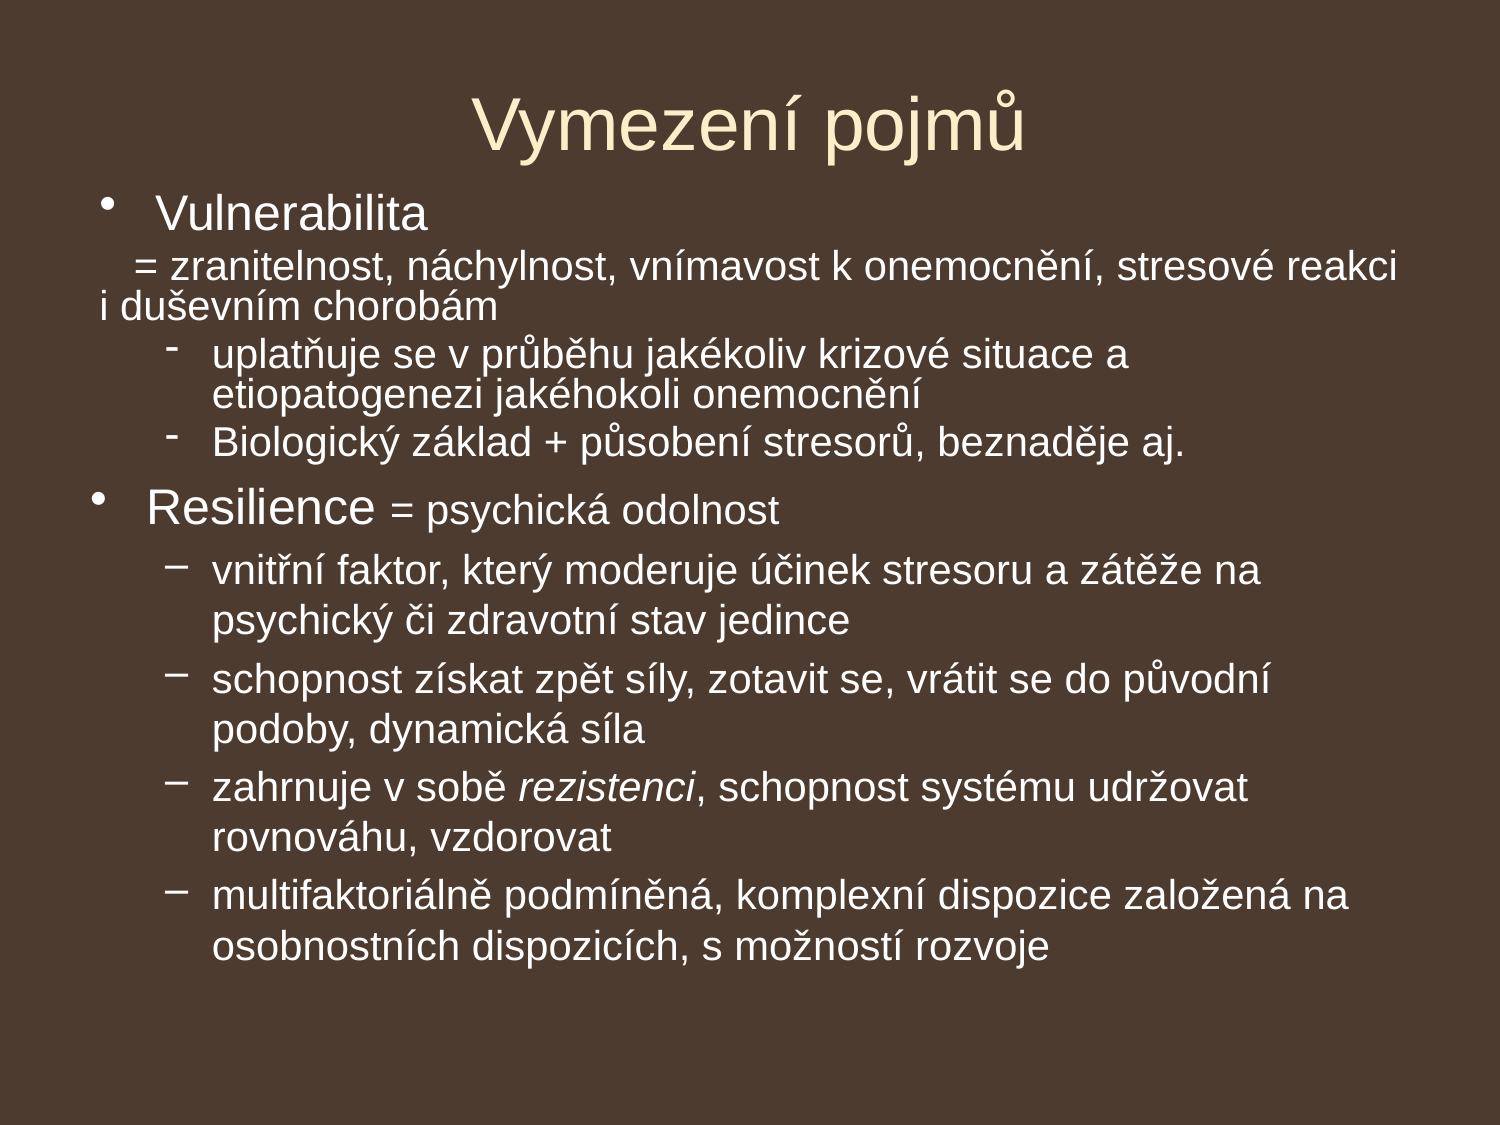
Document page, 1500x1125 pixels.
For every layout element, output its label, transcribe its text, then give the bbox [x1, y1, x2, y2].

title Vymezení pojmů [75, 45, 1425, 184]
list Vulnerabilita = zranitelnost, náchylnost, vnímavost k onemocnění, stresové reakci i duševním chorobám uplatňuje se v průběhu jakékoliv krizové situace a etiopatogenezi jakéhokoli onemocnění Biologický základ + působení stresorů, beznaděje aj. Resilience = psychická odolnost vnitřní faktor, který moderuje účinek stresoru a zátěže na psychický či zdravotní stav jedince schopnost získat zpět síly, zotavit se, vrátit se do původní podoby, dynamická síla zahrnuje v sobě rezistenci, schopnost systému udržovat rovnováhu, vzdorovat multifaktoriálně podmíněná, komplexní dispozice založená na osobnostních dispozicích, s možností rozvoje [75, 184, 1425, 1005]
